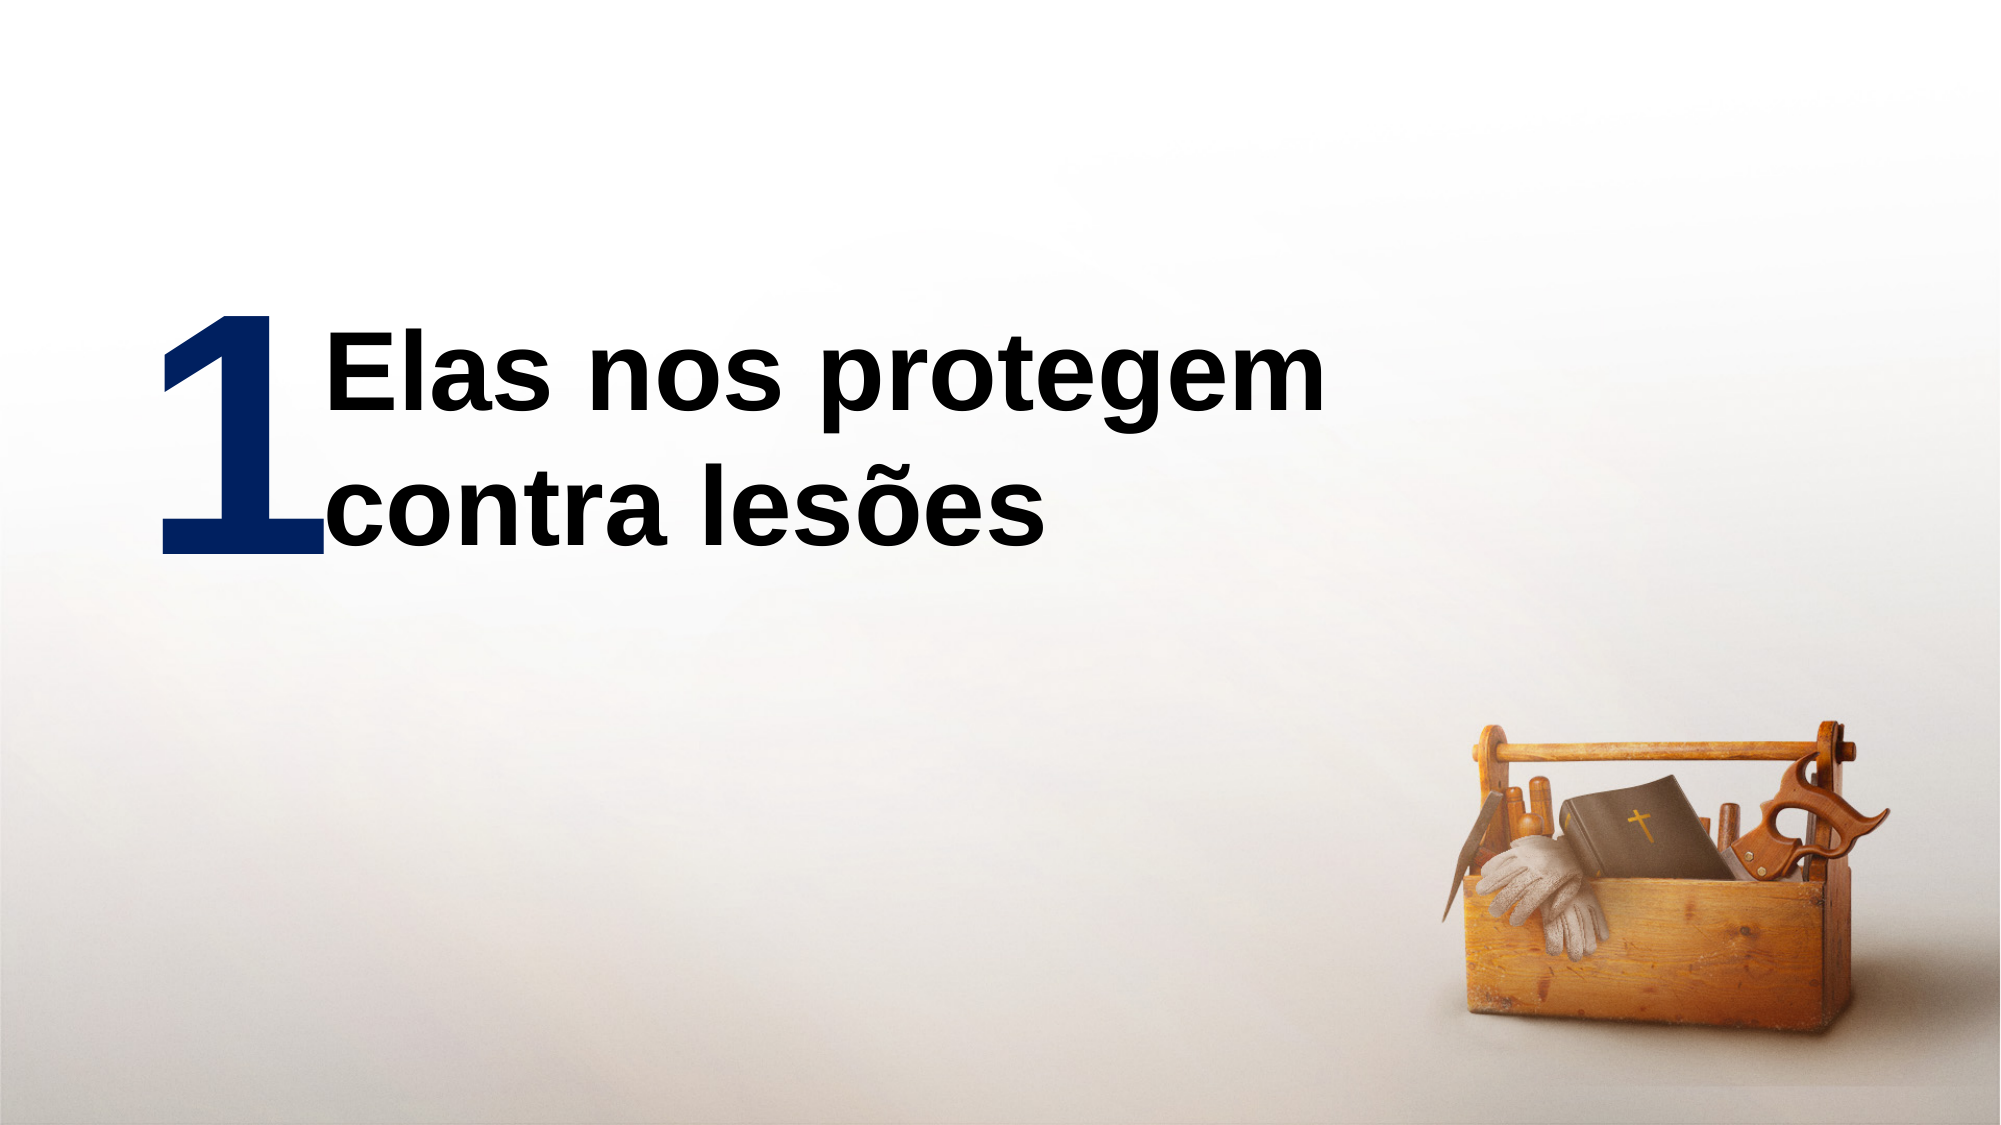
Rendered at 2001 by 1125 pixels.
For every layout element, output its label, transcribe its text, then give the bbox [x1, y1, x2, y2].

picture [0, 0, 2001, 1125]
text_box 1 [126, 200, 343, 631]
text_box Elas nos protegem contra lesões [343, 290, 1484, 576]
